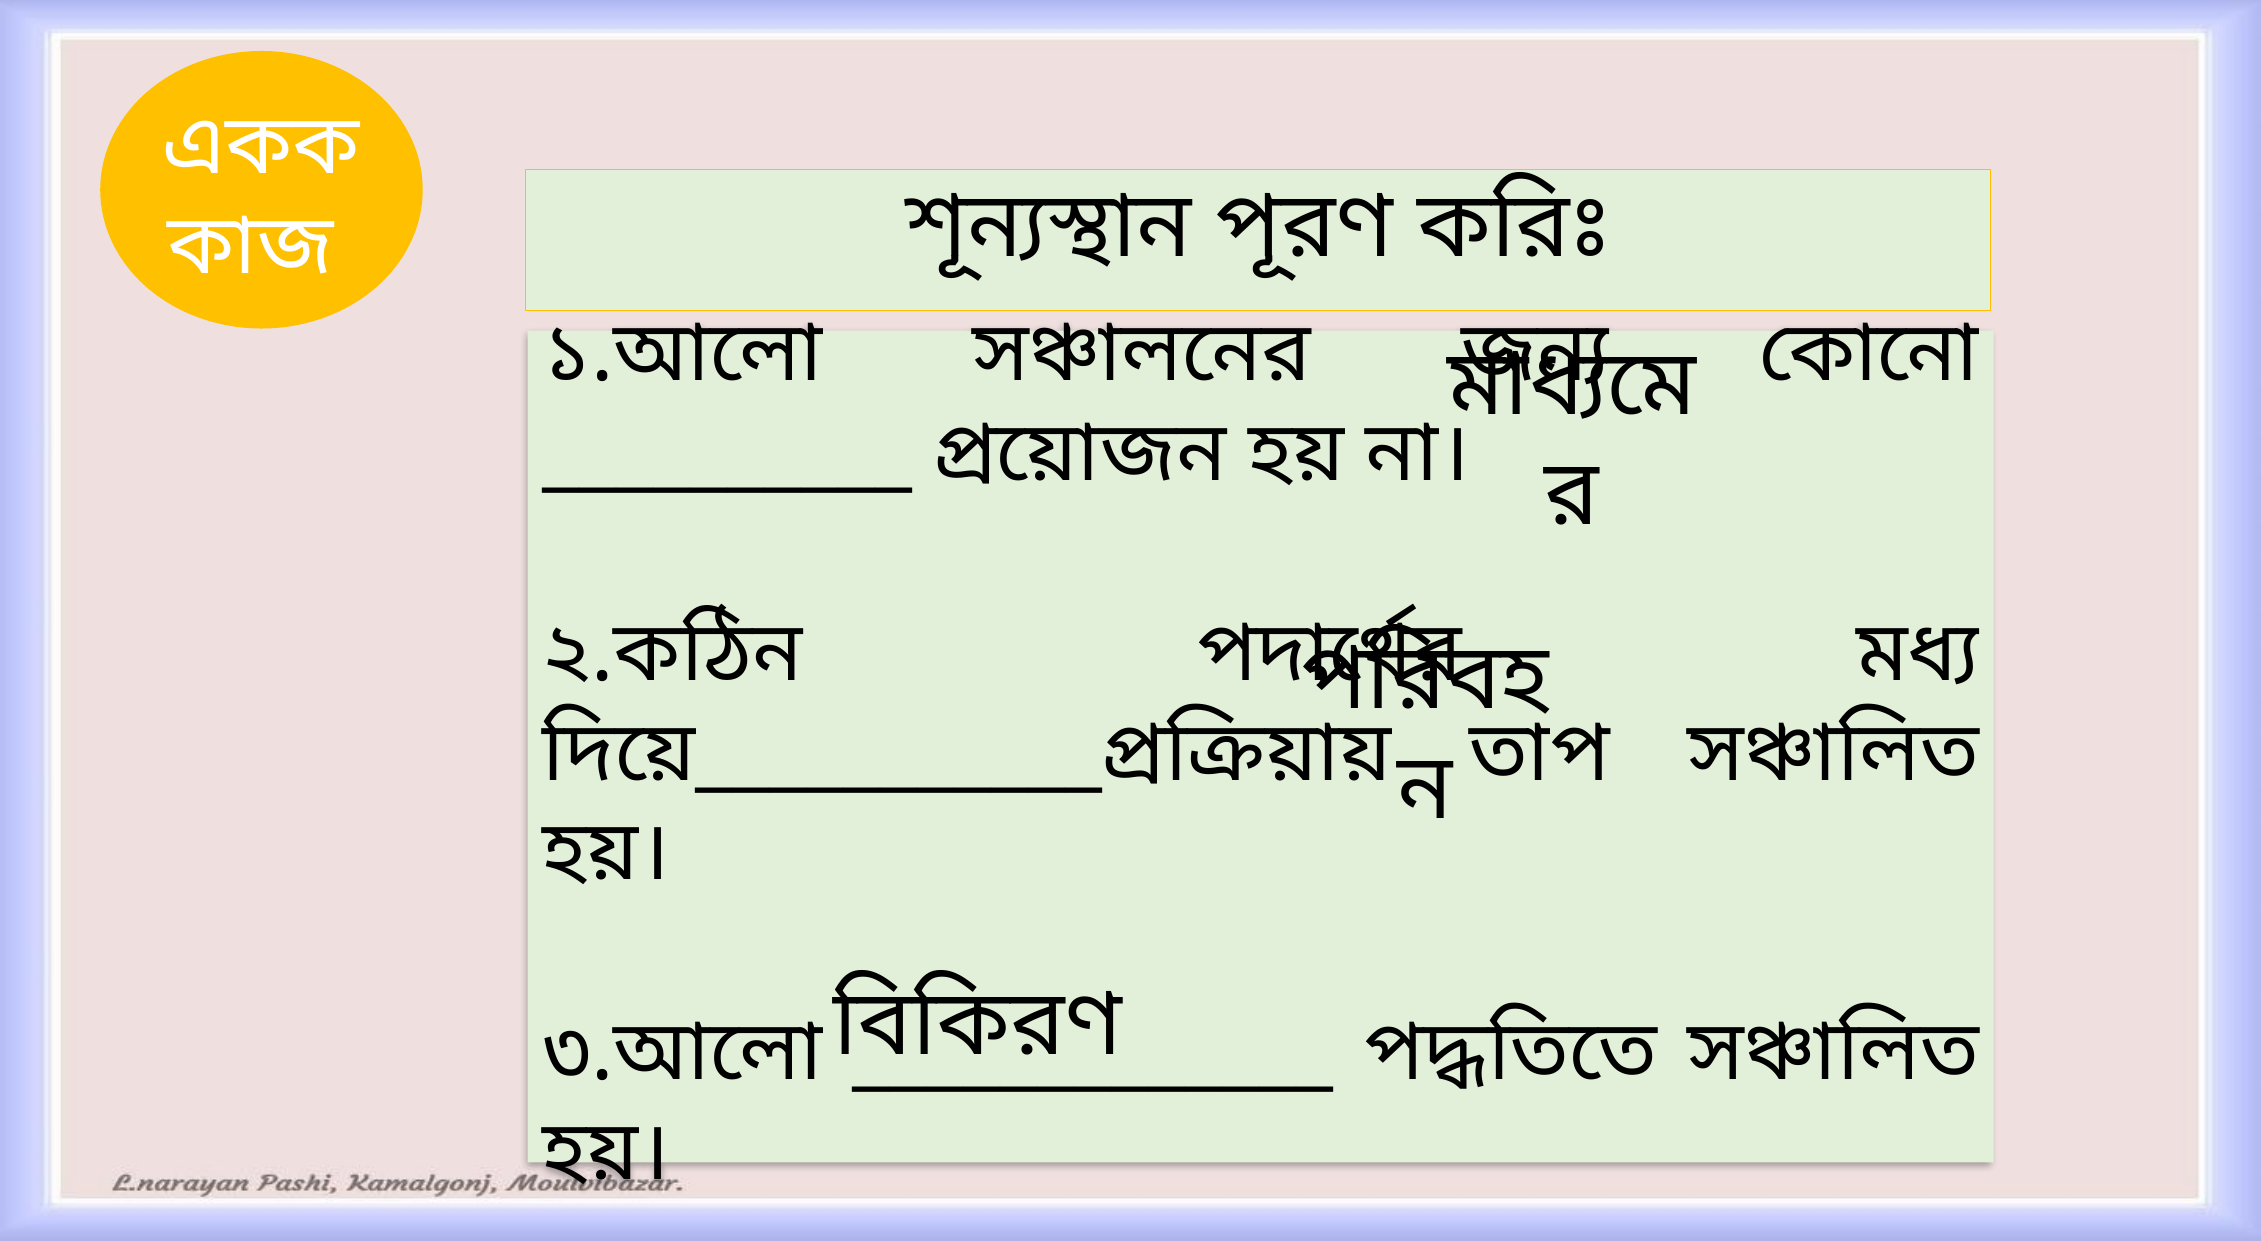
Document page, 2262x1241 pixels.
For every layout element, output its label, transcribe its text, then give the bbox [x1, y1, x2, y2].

text_box শূন্যস্থান পূরণ করিঃ [525, 169, 1991, 311]
picture [0, 0, 2262, 1241]
text_box একক কাজ [99, 49, 424, 330]
text_box বিকিরণ [812, 969, 1144, 1066]
text_box ১.আলো সঞ্চালনের জন্য কোনো __________ প্রয়োজন হয় না। ২.কঠিন পদার্থের মধ্য দিয়ে___________প্রক্রিয়ায় তাপ সঞ্চালিত হয়। ৩.আলো _____________ পদ্ধতিতে সঞ্চালিত হয়। [527, 330, 1995, 1163]
text_box পরিবহন [1259, 678, 1592, 775]
text_box মাধ্যমের [1406, 385, 1738, 481]
